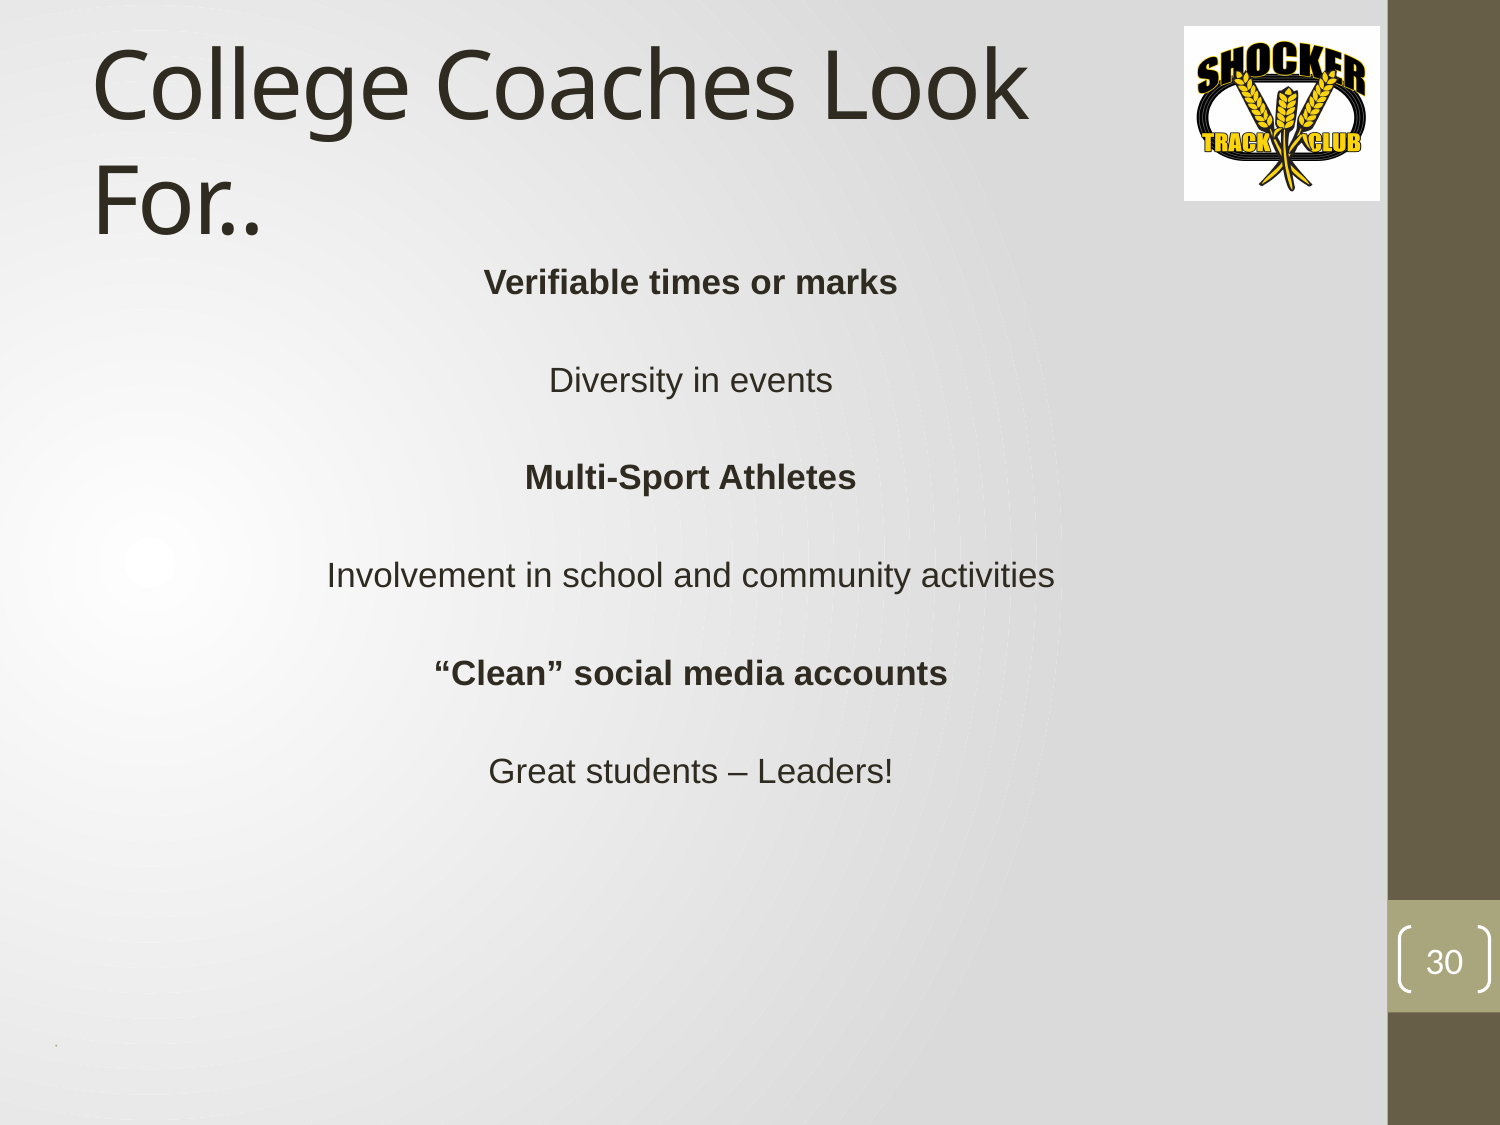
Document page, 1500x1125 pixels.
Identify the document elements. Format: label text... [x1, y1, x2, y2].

list Verifiable times or marks Diversity in events Multi-Sport Athletes Involvement in school and community activities “Clean” social media accounts Great students – Leaders! [28, 218, 1342, 1099]
picture [1184, 25, 1380, 202]
title College Coaches Look For.. [75, 45, 1170, 218]
slide_number 30 [1397, 925, 1492, 994]
